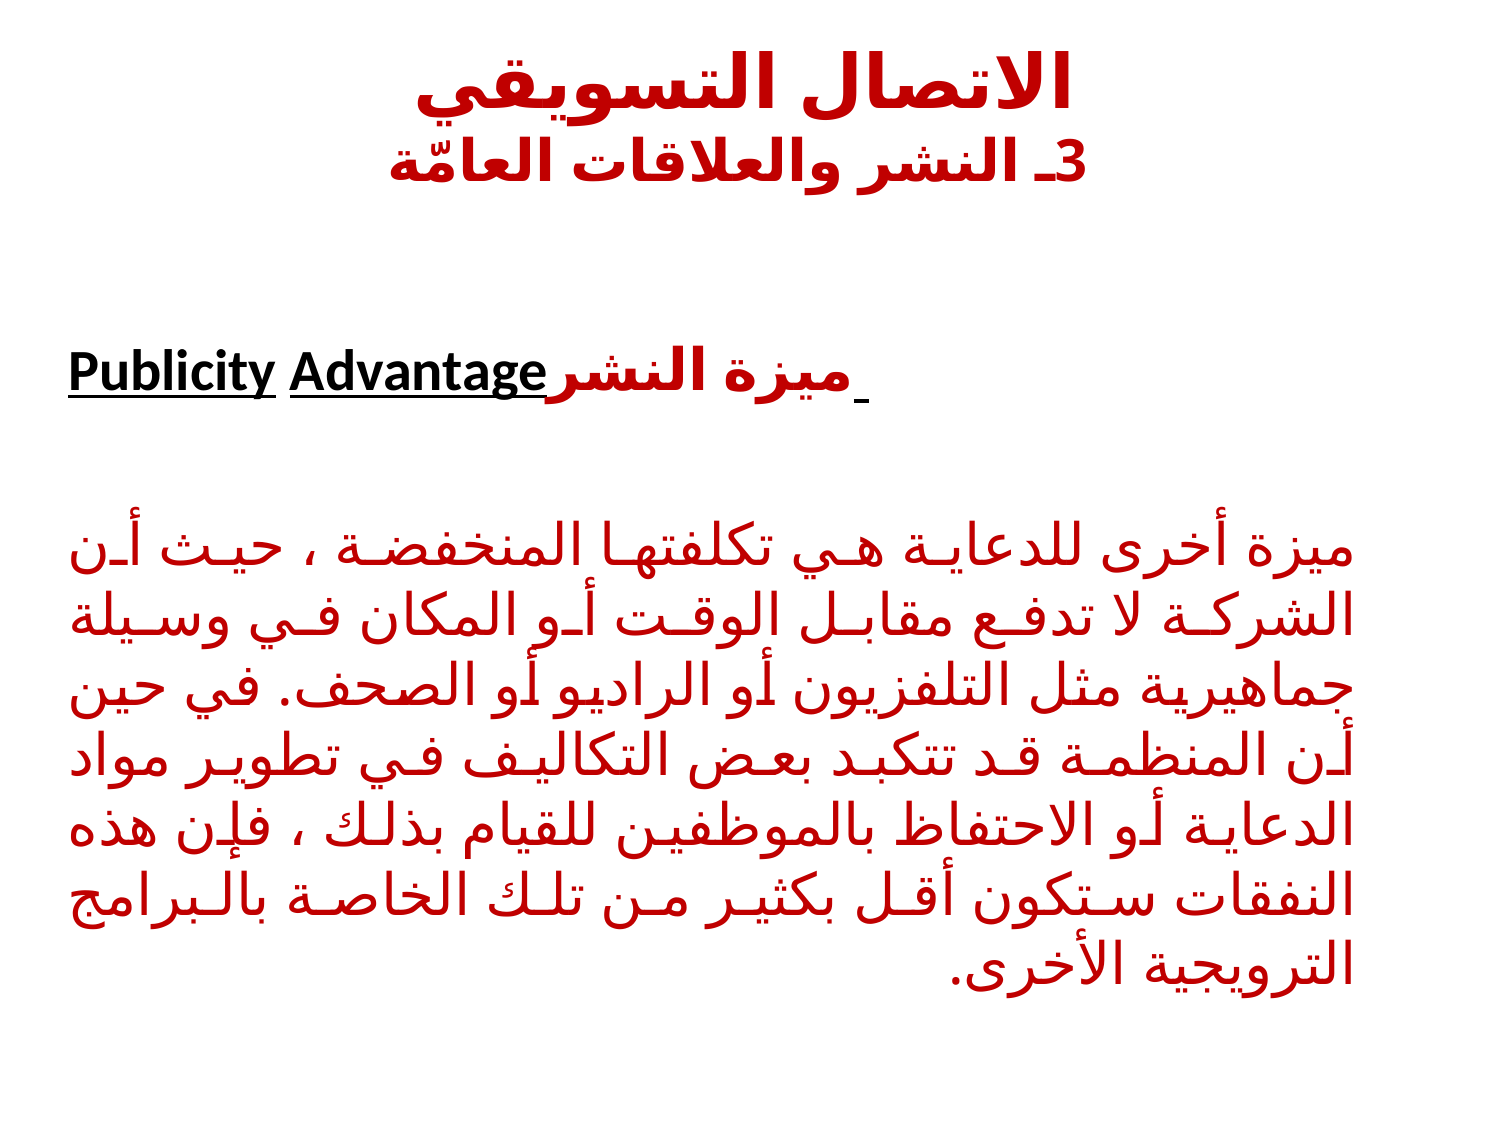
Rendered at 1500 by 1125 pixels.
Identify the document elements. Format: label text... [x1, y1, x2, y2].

title الاتصال التسويقي 3ـ النشر والعلاقات العامّة [242, 19, 1247, 209]
subtitle Publicity Advantageميزة النشر ميزة أخرى للدعاية هي تكلفتها المنخفضة ، حيث أن الشركة لا تدفع مقابل الوقت أو المكان في وسيلة جماهيرية مثل التلفزيون أو الراديو أو الصحف. في حين أن المنظمة قد تتكبد بعض التكاليف في تطوير مواد الدعاية أو الاحتفاظ بالموظفين للقيام بذلك ، فإن هذه النفقات ستكون أقل بكثير من تلك الخاصة بالبرامج الترويجية الأخرى. [53, 243, 1447, 1094]
